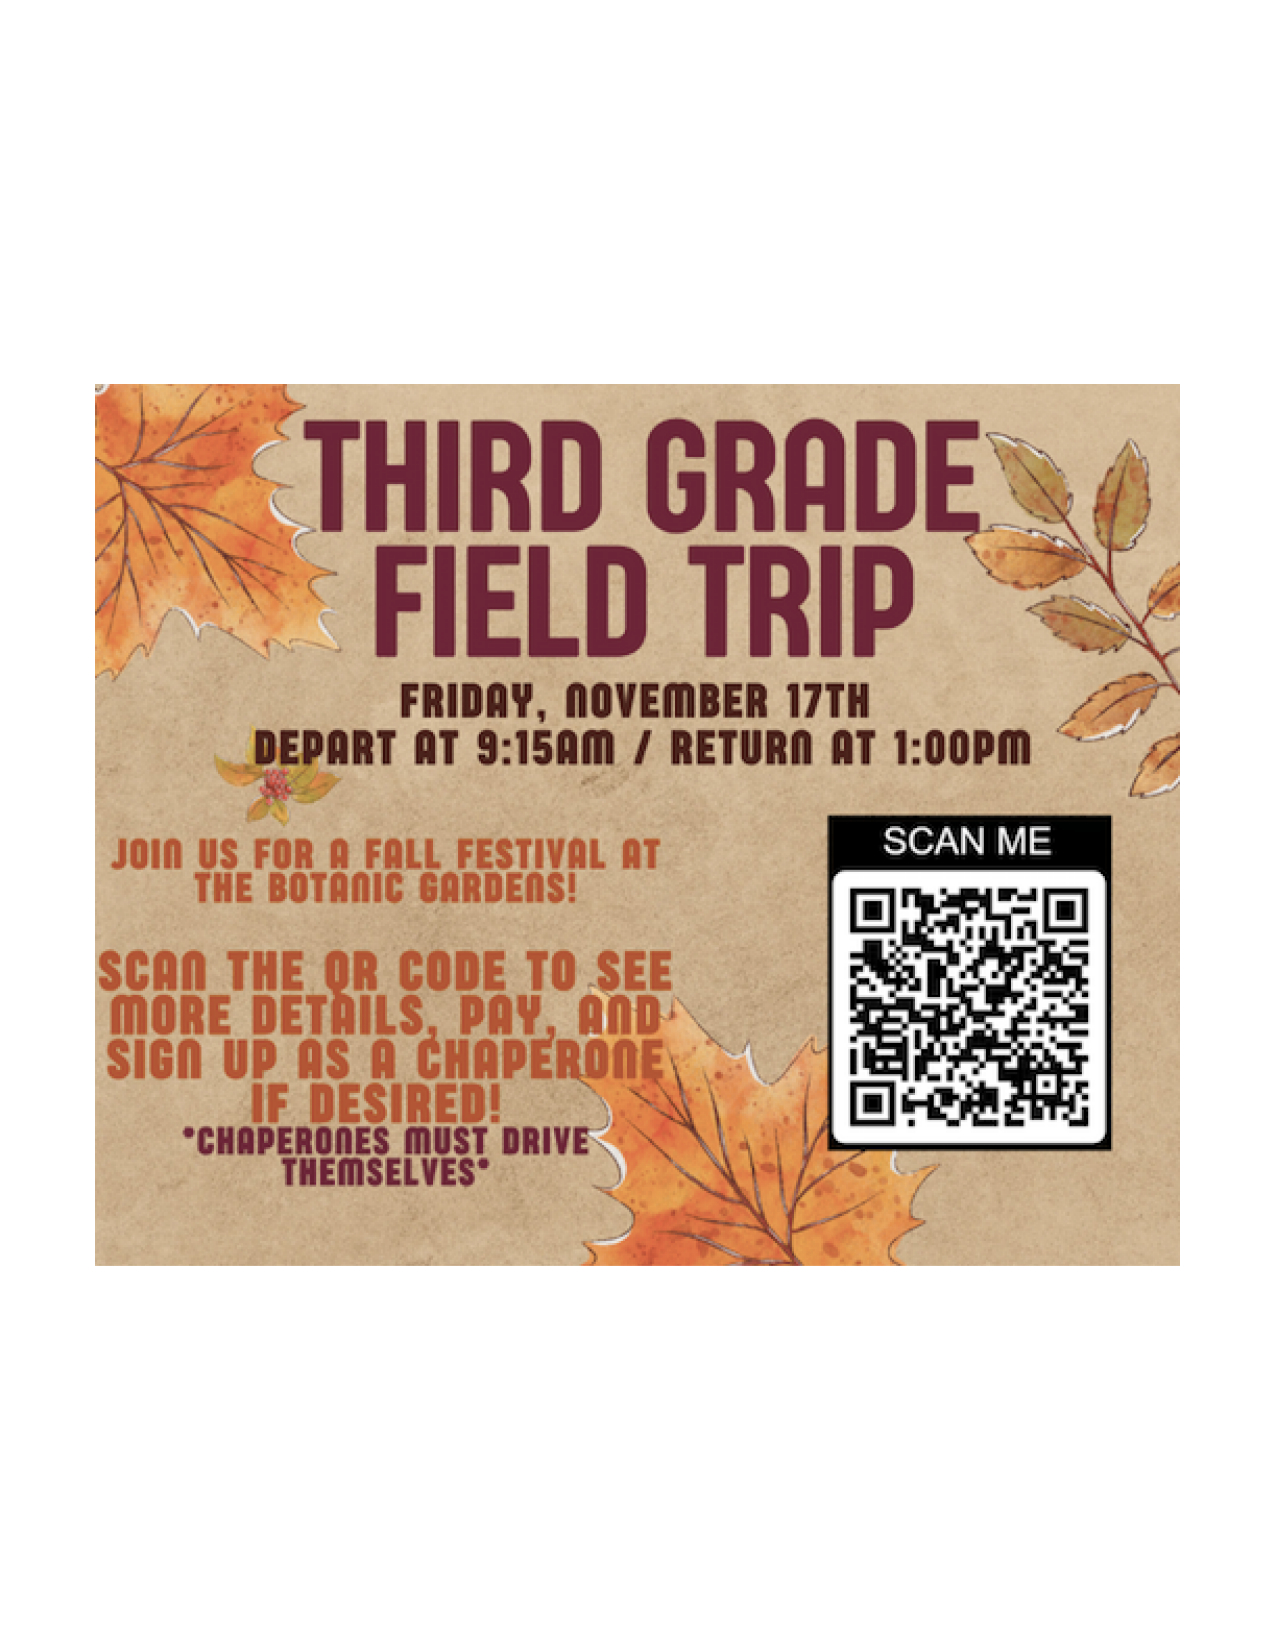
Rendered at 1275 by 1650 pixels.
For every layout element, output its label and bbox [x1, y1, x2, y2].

picture [95, 384, 1180, 1266]
